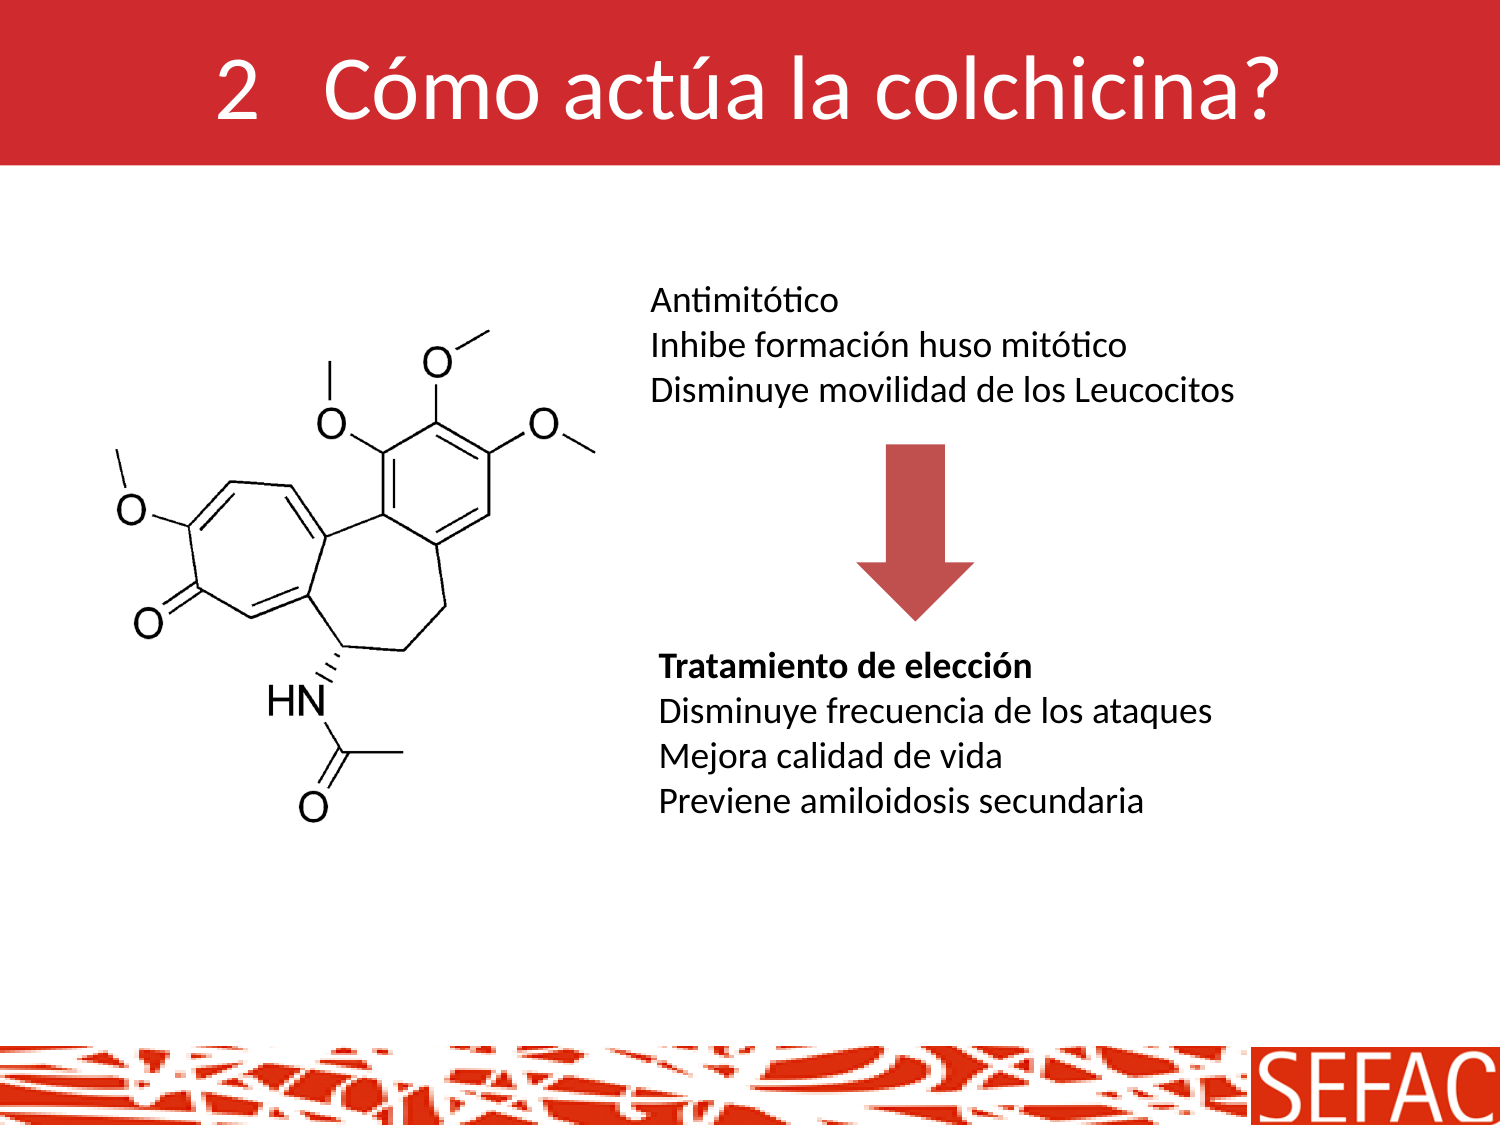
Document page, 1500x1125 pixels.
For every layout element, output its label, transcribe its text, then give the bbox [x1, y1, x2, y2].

text_box [854, 442, 977, 624]
text_box Antimitótico Inhibe formación huso mitótico Disminuye movilidad de los Leucocitos [635, 267, 1251, 417]
title 2 Cómo actúa la colchicina? [0, 0, 1500, 166]
picture [111, 326, 599, 823]
text_box Tratamiento de elección Disminuye frecuencia de los ataques Mejora calidad de vida Previene amiloidosis secundaria [643, 633, 1294, 829]
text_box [0, 1046, 1500, 1125]
